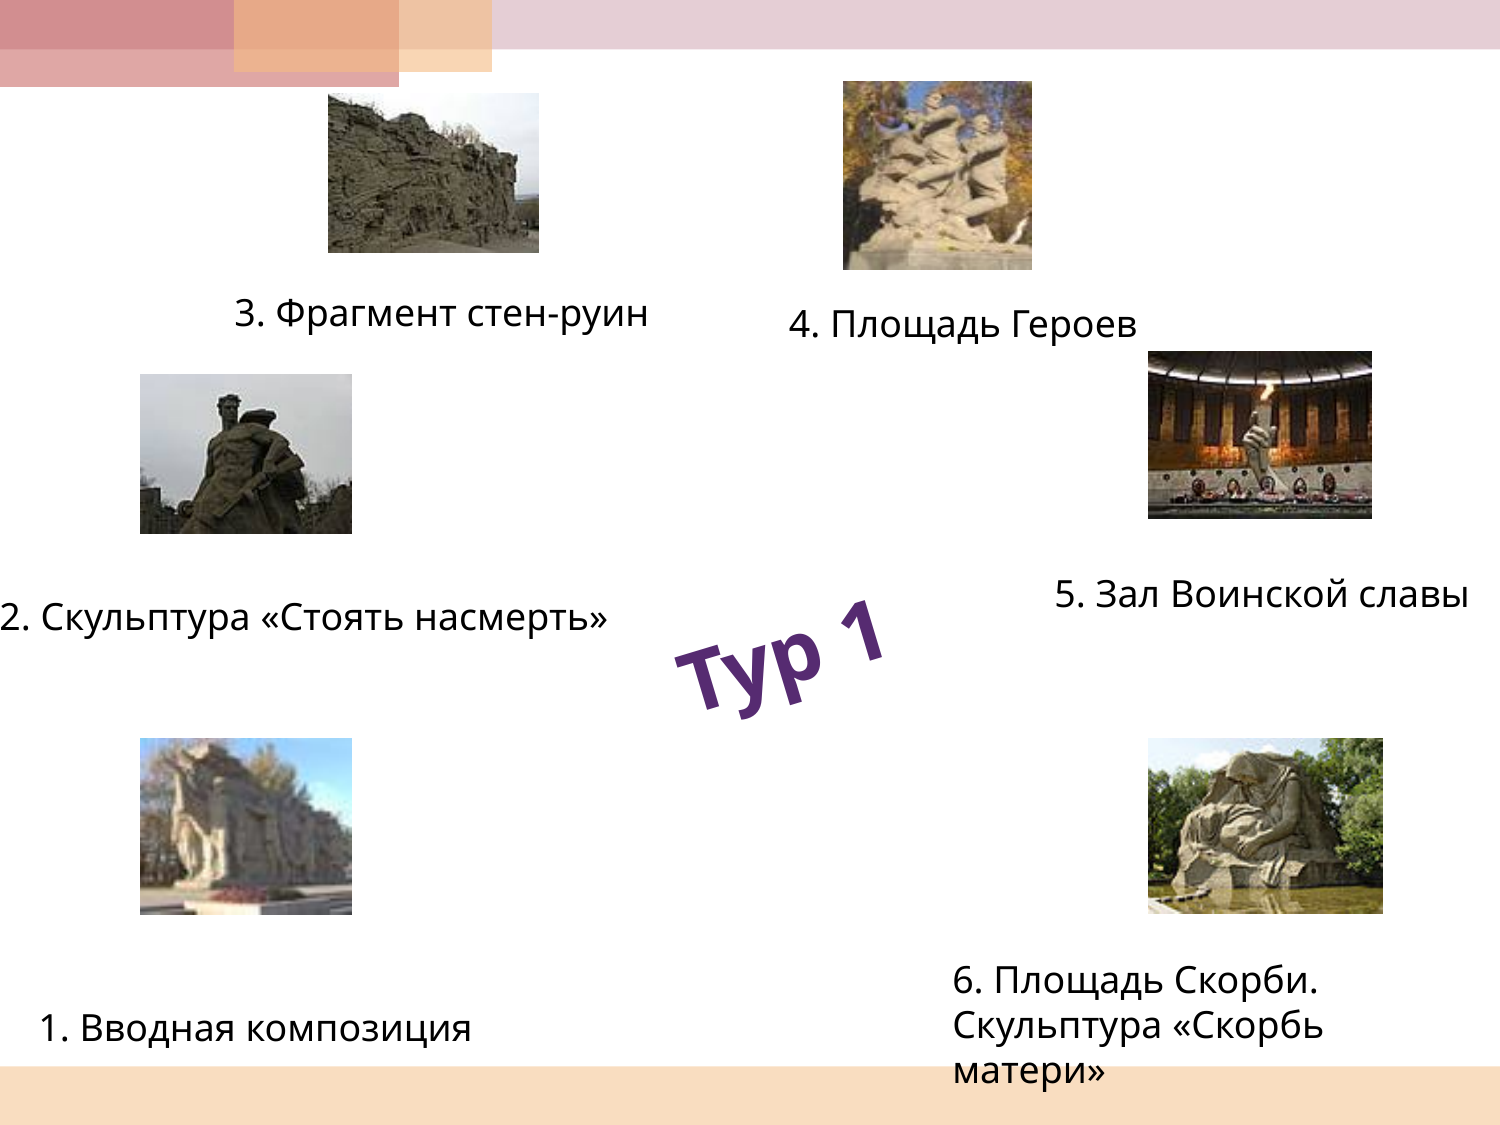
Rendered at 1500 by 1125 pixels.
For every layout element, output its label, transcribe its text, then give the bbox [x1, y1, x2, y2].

text_box 2. Скульптура «Стоять насмерть» [0, 585, 624, 646]
text_box 1. Вводная композиция [23, 996, 493, 1057]
title Тур 1 [480, 492, 1086, 813]
picture [843, 81, 1032, 270]
picture [327, 93, 540, 253]
text_box 3. Фрагмент стен-руин [219, 281, 665, 341]
picture [1148, 738, 1384, 915]
text_box 5. Зал Воинской славы [1039, 562, 1486, 623]
text_box 6. Площадь Скорби. Скульптура «Скорбь матери» [937, 949, 1500, 1099]
picture [1148, 351, 1372, 520]
text_box 4. Площадь Героев [774, 292, 1153, 353]
picture [140, 738, 352, 916]
picture [140, 374, 352, 534]
